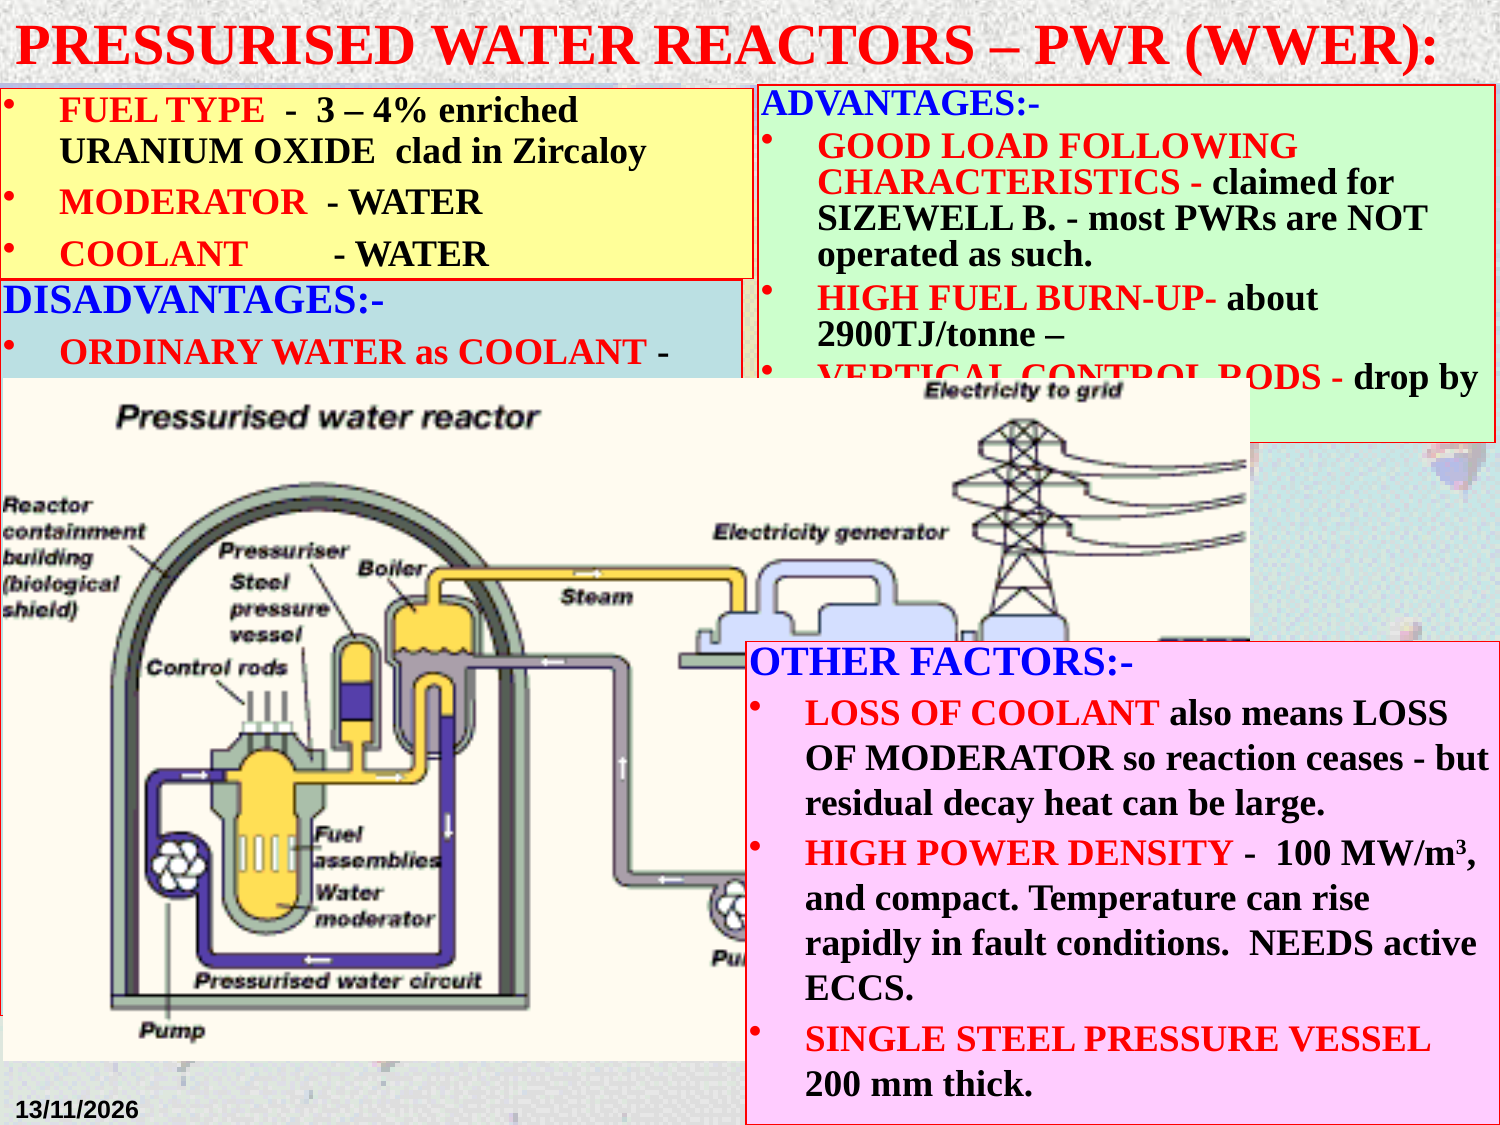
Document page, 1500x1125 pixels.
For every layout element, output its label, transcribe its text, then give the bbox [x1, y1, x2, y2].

text_box DISADVANTAGES:- ORDINARY WATER as COOLANT - pressure to prevent boiling (160 bar). If break occurs then water will flash to steam and cooling will be less effective. ON LOAD REFUELLING NOT POSSIBLE - reactor must be shut down. SIGNIFICANT CONTAMINATION OF COOLANT CAN ARISE FROM BURST FUEL CANS - as defective units cannot be removed without shutting down reactor. FUEL ENRICHMENT NEEDED. - 3-4%. MAXIMUM EFFICIENCY ~ 31 - 32% latest designs ~ 34% [0, 279, 743, 378]
list ADVANTAGES:- GOOD LOAD FOLLOWING CHARACTERISTICS - claimed for SIZEWELL B. - most PWRs are NOT operated as such. HIGH FUEL BURN-UP- about 2900TJ/tonne – VERTICAL CONTROL RODS - drop by gravity in fault conditions. [757, 84, 1496, 443]
list FUEL TYPE - 3 – 4% enriched URANIUM OXIDE clad in Zircaloy MODERATOR - WATER COOLANT - WATER [0, 88, 754, 279]
text_box OTHER FACTORS:- LOSS OF COOLANT also means LOSS OF MODERATOR so reaction ceases - but residual decay heat can be large. HIGH POWER DENSITY - 100 MW/m3, and compact. Temperature can rise rapidly in fault conditions. NEEDS active ECCS. SINGLE STEEL PRESSURE VESSEL 200 mm thick. [745, 641, 1500, 1125]
picture [0, 83, 1500, 1125]
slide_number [0, 1085, 351, 1125]
text_box PRESSURISED WATER REACTORS – PWR (WWER): [0, 0, 1500, 83]
